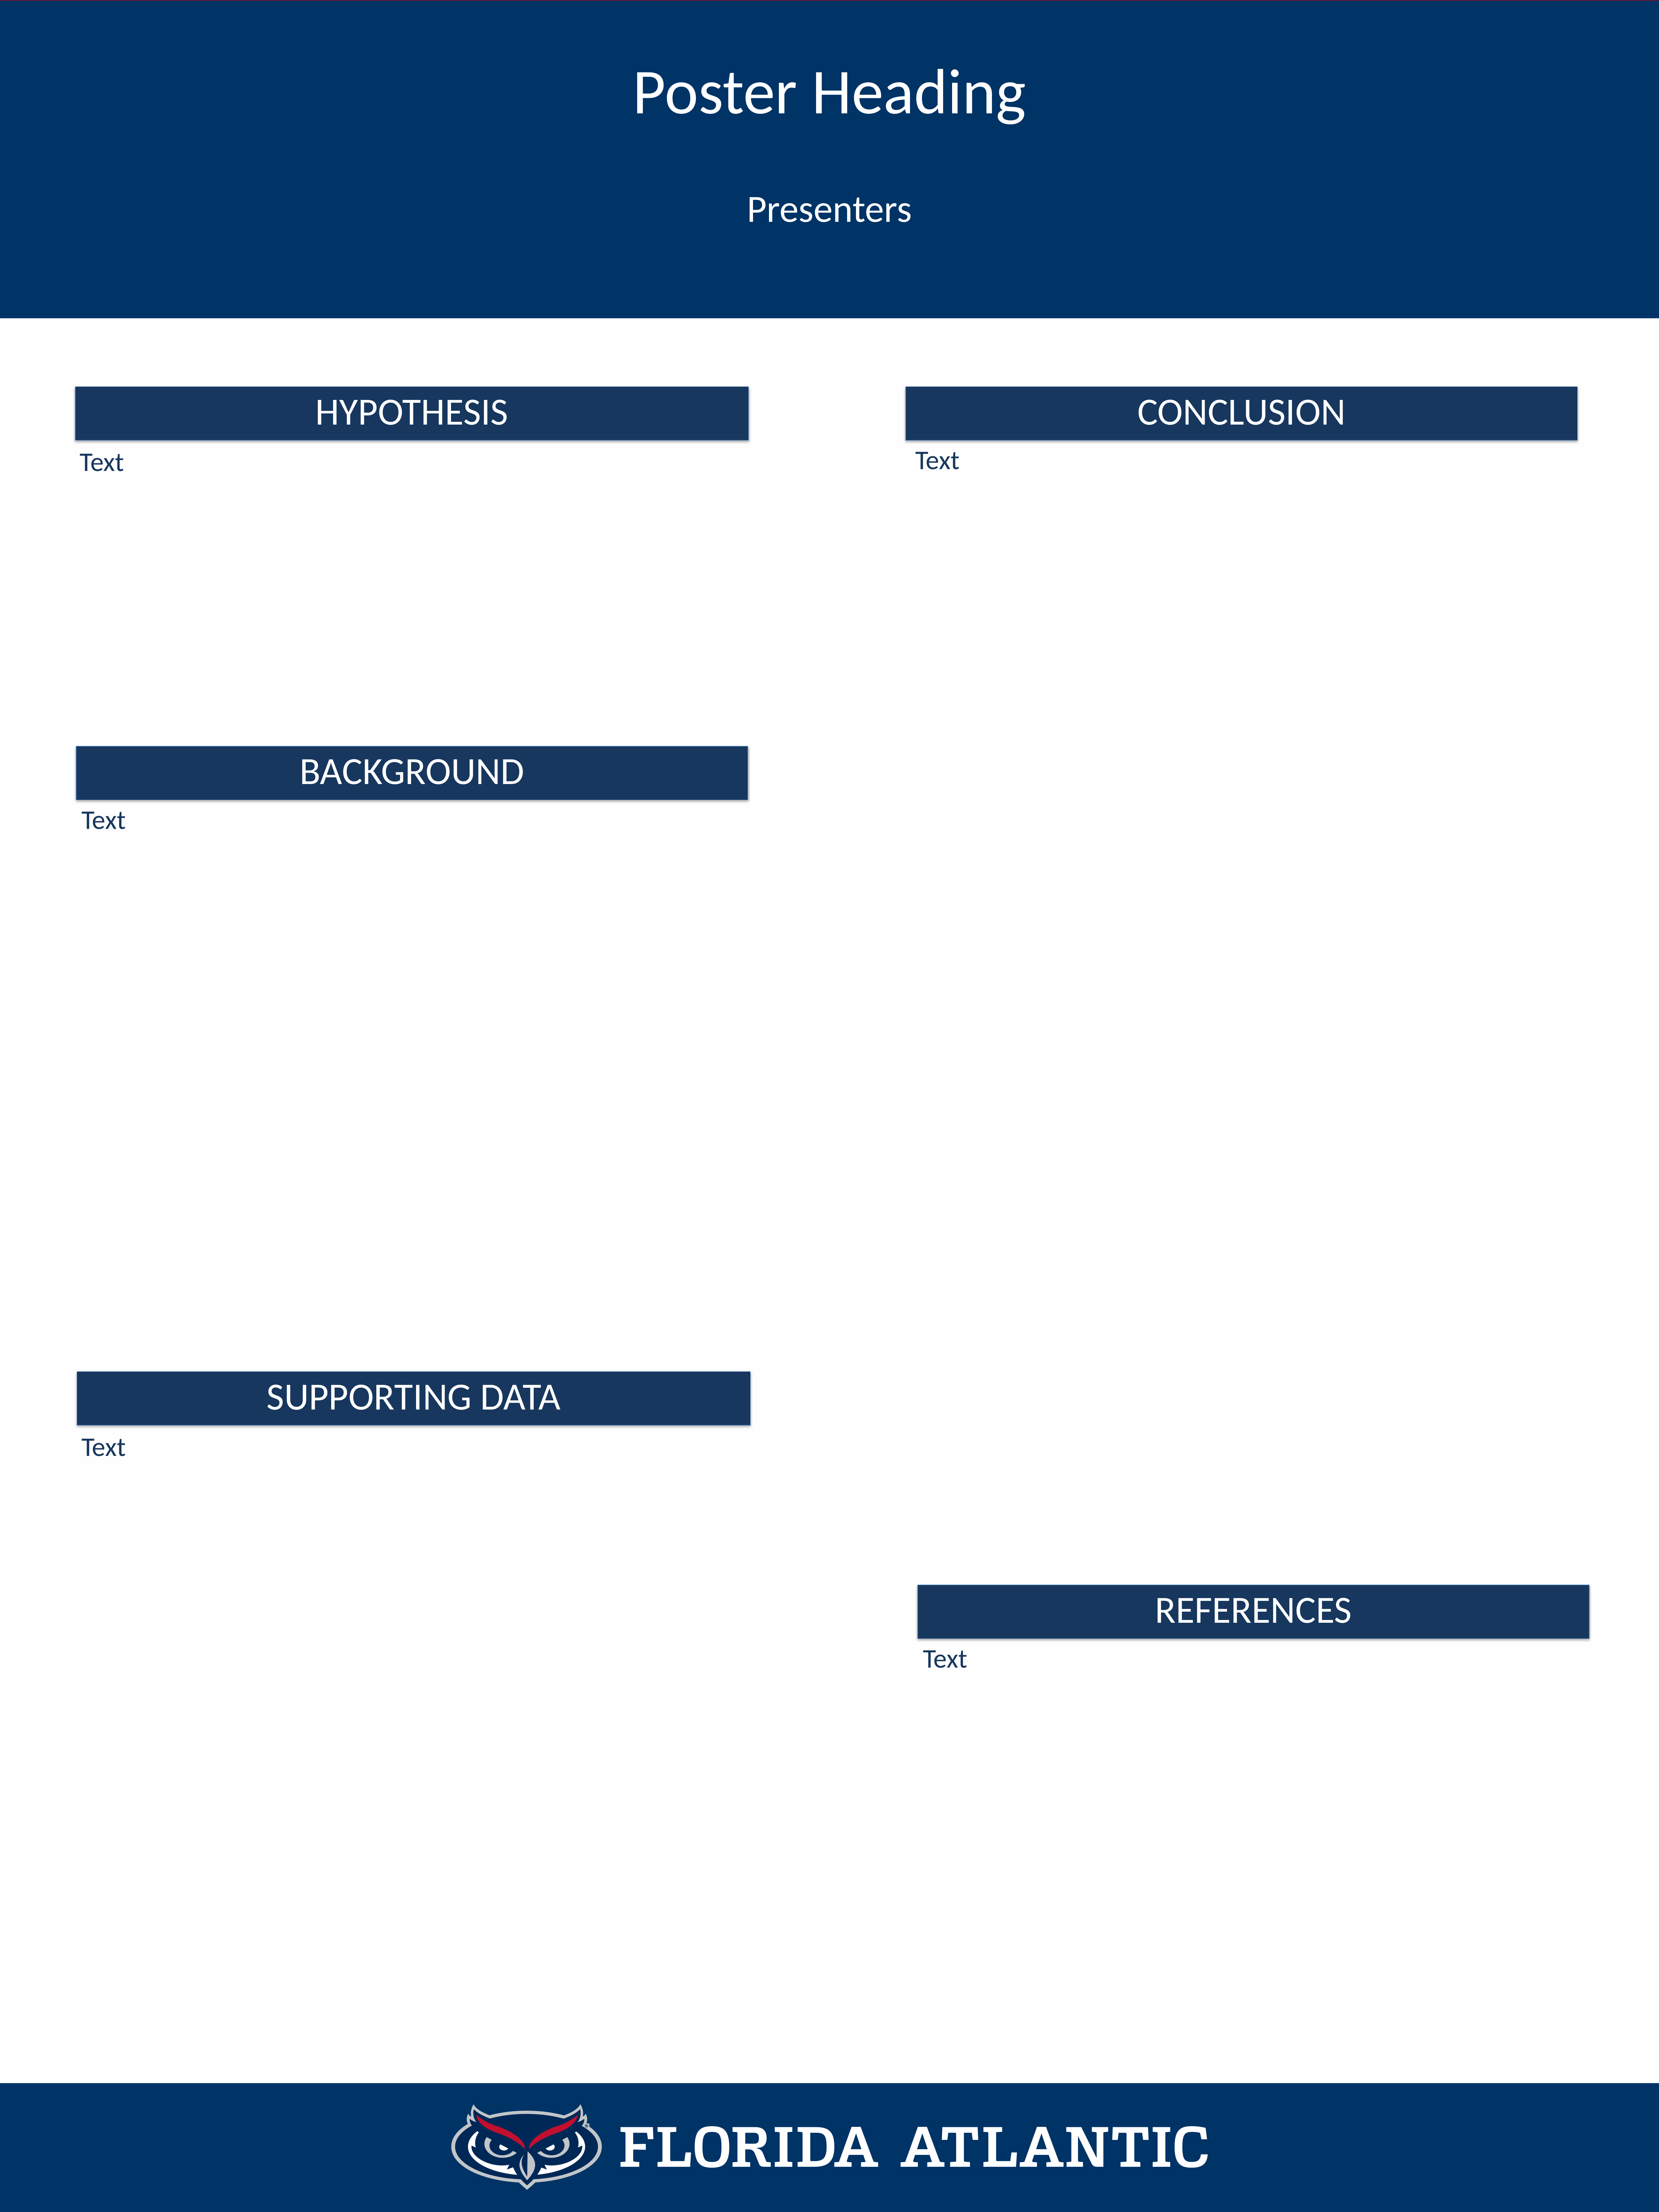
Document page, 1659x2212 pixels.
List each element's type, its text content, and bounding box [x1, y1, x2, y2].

text_box Text [75, 442, 749, 479]
text_box [76, 746, 748, 800]
text_box BACKGROUND [143, 743, 681, 794]
text_box Poster Heading [0, 47, 1659, 160]
text_box [917, 1585, 1590, 1639]
text_box Text [911, 440, 1472, 477]
text_box Text [77, 1427, 751, 1464]
text_box [75, 386, 749, 441]
text_box [905, 386, 1578, 441]
text_box SUPPORTING DATA [145, 1369, 683, 1420]
text_box HYPOTHESIS [143, 384, 681, 435]
text_box Text [918, 1638, 1480, 1675]
text_box [77, 1371, 751, 1426]
text_box Text [77, 800, 638, 837]
text_box Presenters [0, 181, 1659, 256]
text_box CONCLUSION [973, 384, 1511, 435]
text_box REFERENCES [985, 1582, 1523, 1633]
